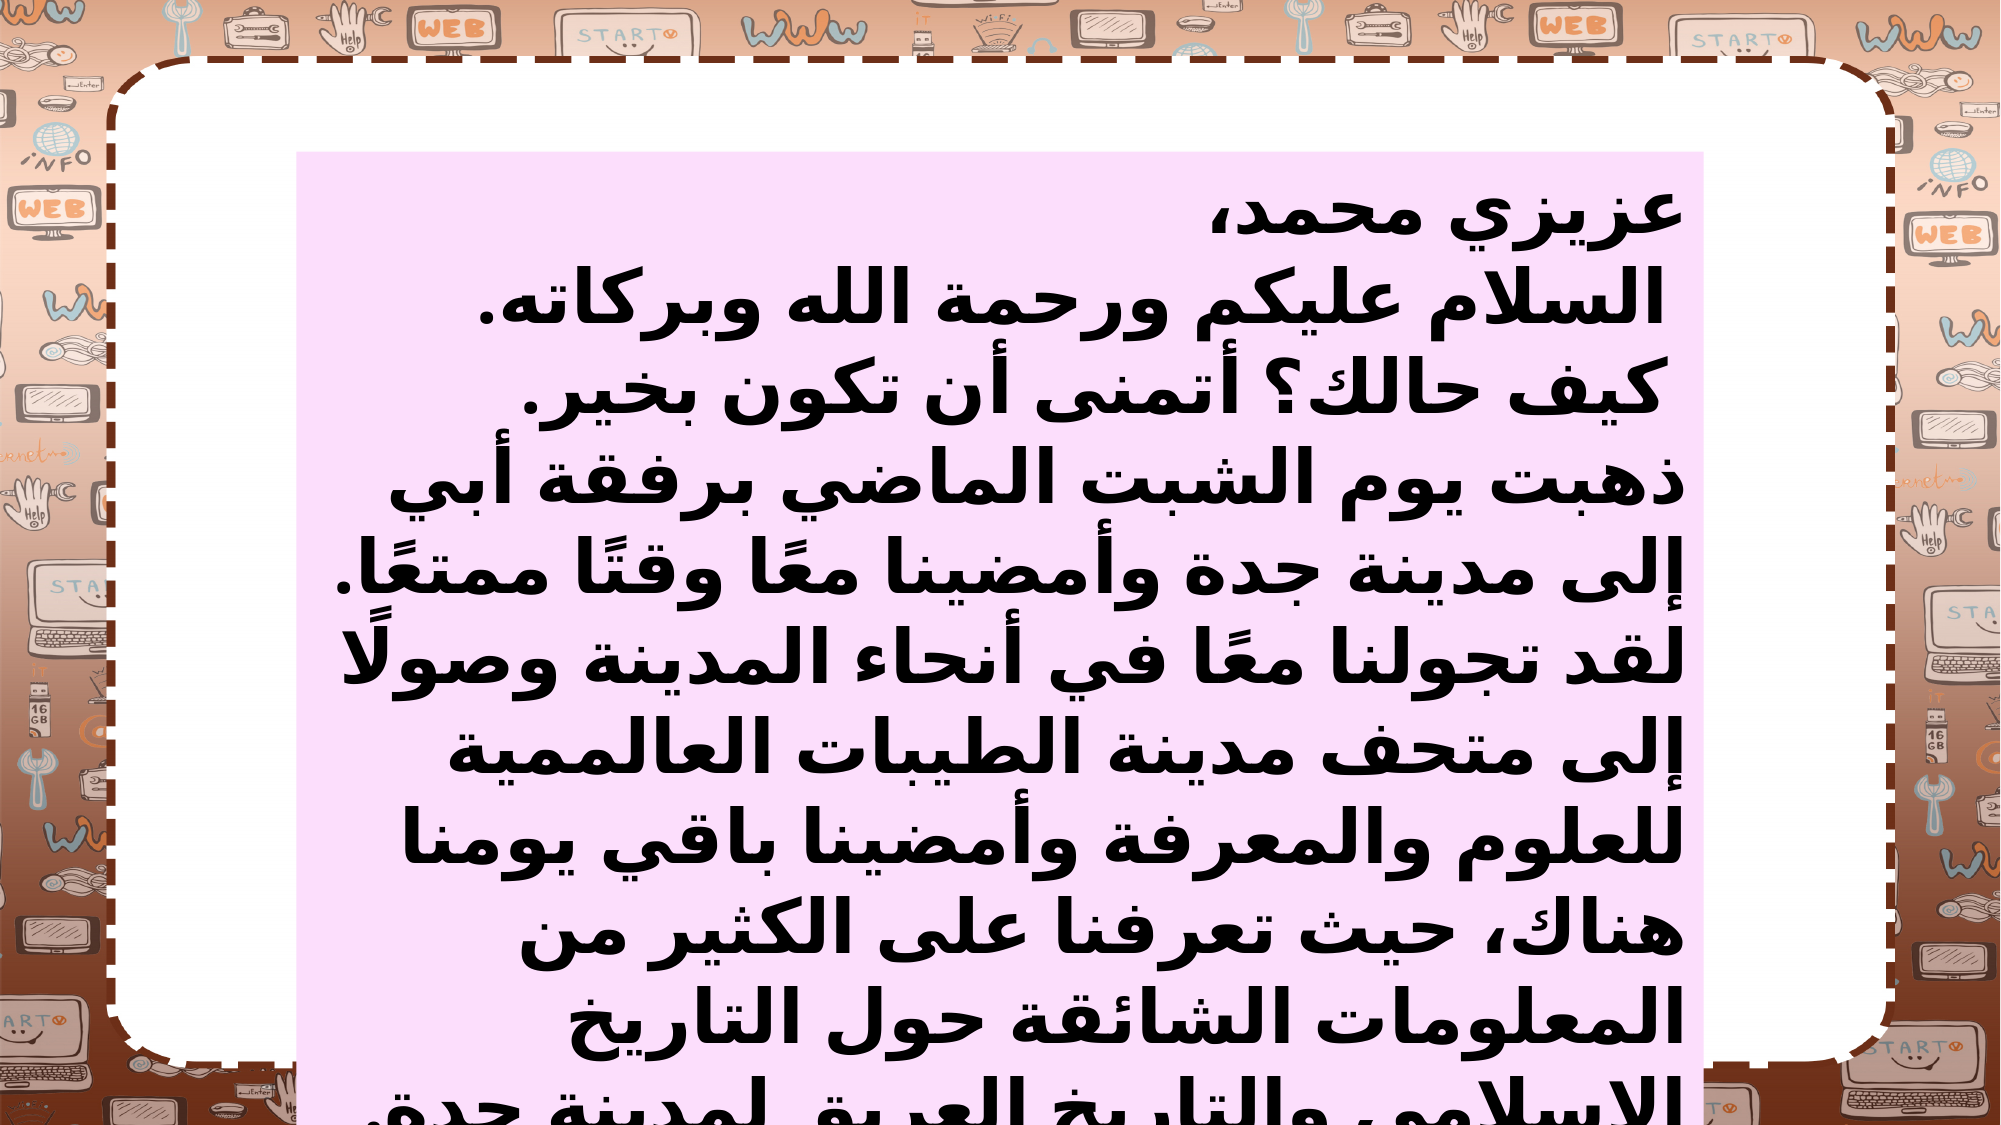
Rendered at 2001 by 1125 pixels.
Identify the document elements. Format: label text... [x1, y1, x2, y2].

text_box عزيزي محمد، السلام عليكم ورحمة الله وبركاته. كيف حالك؟ أتمنى أن تكون بخير. ذهبت يوم الشبت الماضي برفقة أبي إلى مدينة جدة وأمضينا معًا وقتًا ممتعًا. لقد تجولنا معًا في أنحاء المدينة وصولًا إلى متحف مدينة الطيبات العالممية للعلوم والمعرفة وأمضينا باقي يومنا هناك، حيث تعرفنا على الكثير من المعلومات الشائقة حول التاريخ الإسلامي والتاريخ العريق لمدينة جدة. [296, 151, 1704, 1125]
picture [0, 0, 2001, 1125]
